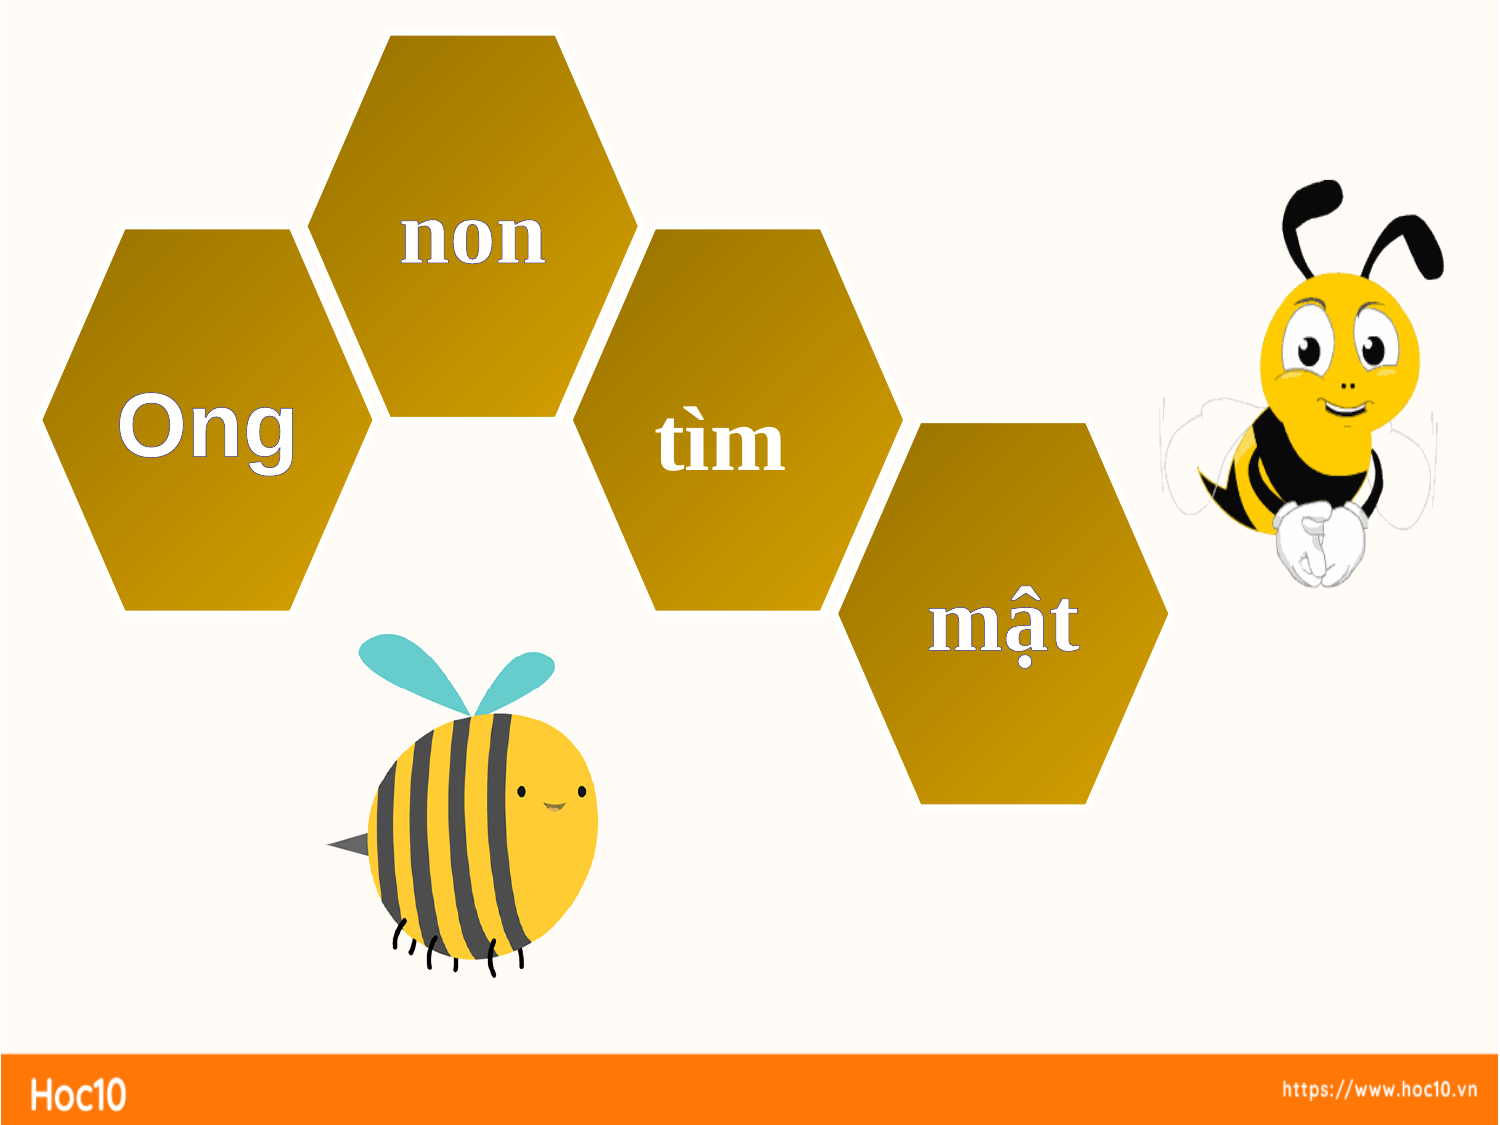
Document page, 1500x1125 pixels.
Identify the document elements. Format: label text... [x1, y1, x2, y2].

text_box Ong [37, 225, 378, 615]
text_box tìm [568, 225, 908, 615]
text_box non [303, 31, 643, 421]
text_box mật [833, 418, 1173, 809]
picture [1, 0, 1498, 1125]
